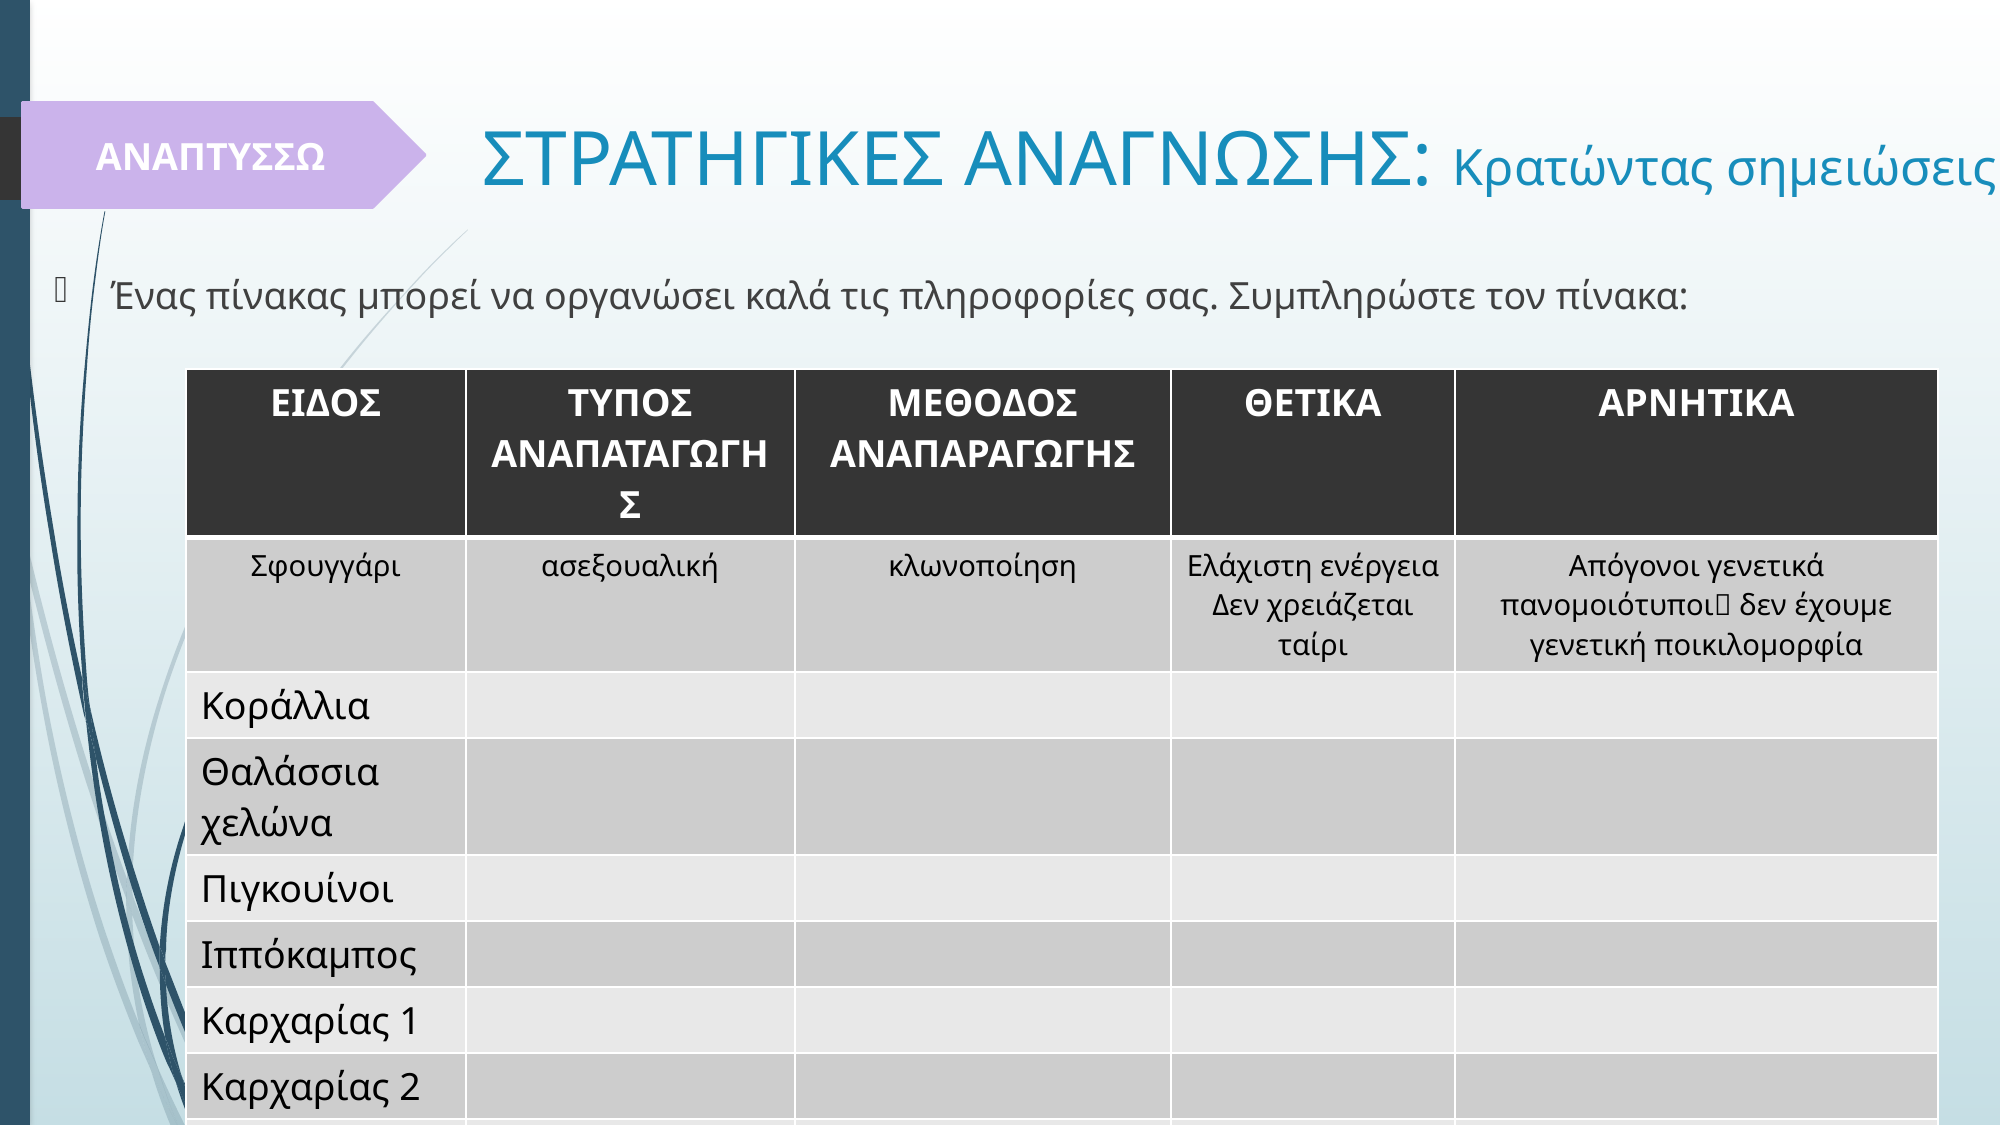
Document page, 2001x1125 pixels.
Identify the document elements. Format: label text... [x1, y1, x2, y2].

table_cell Καρχαρίας 2 [187, 1054, 465, 1118]
table_cell [1456, 988, 1937, 1052]
table_header ΘΕΤΙΚΑ [1172, 370, 1454, 535]
table_cell [467, 1120, 794, 1125]
table_cell Καρχαρίας 1 [187, 988, 465, 1052]
table_cell [796, 673, 1170, 737]
list Ένας πίνακας μπορεί να οργανώσει καλά τις πληροφορίες σας. Συμπληρώστε τον πίνακα: [39, 264, 1888, 475]
table_header ΑΡΝΗΤΙΚΑ [1456, 370, 1937, 535]
table_cell [1456, 1120, 1937, 1125]
table_cell Ελάχιστη ενέργεια Δεν χρειάζεται ταίρι [1172, 540, 1454, 671]
table_cell [796, 988, 1170, 1052]
table_cell [1172, 1054, 1454, 1118]
table_cell Θαλάσσια χελώνα [187, 739, 465, 854]
table_cell Φάλαινα [187, 1120, 465, 1125]
table_cell [1456, 922, 1937, 986]
table_cell [796, 1120, 1170, 1125]
table_cell [1172, 922, 1454, 986]
table_cell κλωνοποίηση [796, 540, 1170, 671]
title ΣΤΡΑΤΗΓΙΚΕΣ ΑΝΑΓΝΩΣΗΣ: Κρατώντας σημειώσεις [467, 102, 2000, 313]
table_cell Απόγονοι γενετικά πανομοιότυποι δεν έχουμε γενετική ποικιλομορφία [1456, 540, 1937, 671]
table_cell [467, 1054, 794, 1118]
table_cell [467, 922, 794, 986]
table_cell [796, 856, 1170, 920]
table_cell [467, 988, 794, 1052]
table_cell [1172, 673, 1454, 737]
table_cell [1456, 673, 1937, 737]
table_cell [1172, 988, 1454, 1052]
table_cell [796, 922, 1170, 986]
table_cell [1456, 1054, 1937, 1118]
table_cell [1456, 856, 1937, 920]
table_cell [467, 739, 794, 854]
table_header ΤΥΠΟΣ ΑΝΑΠΑΤΑΓΩΓΗΣ [467, 370, 794, 535]
table_cell [796, 739, 1170, 854]
table_header ΕΙΔΟΣ [187, 370, 465, 535]
text_box ΑΝΑΠΤΥΣΣΩ [21, 101, 427, 209]
table_cell [1172, 1120, 1454, 1125]
table_cell Σφουγγάρι [187, 540, 465, 671]
table_cell Ιππόκαμπος [187, 922, 465, 986]
table_header ΜΕΘΟΔΟΣ ΑΝΑΠΑΡΑΓΩΓΗΣ [796, 370, 1170, 535]
table_cell [796, 1054, 1170, 1118]
table_cell [1172, 739, 1454, 854]
table_cell [467, 673, 794, 737]
table_cell Πιγκουίνοι [187, 856, 465, 920]
table_cell ασεξουαλική [467, 540, 794, 671]
table_cell [1172, 856, 1454, 920]
table_cell [467, 856, 794, 920]
table_cell [1456, 739, 1937, 854]
table_cell Κοράλλια [187, 673, 465, 737]
